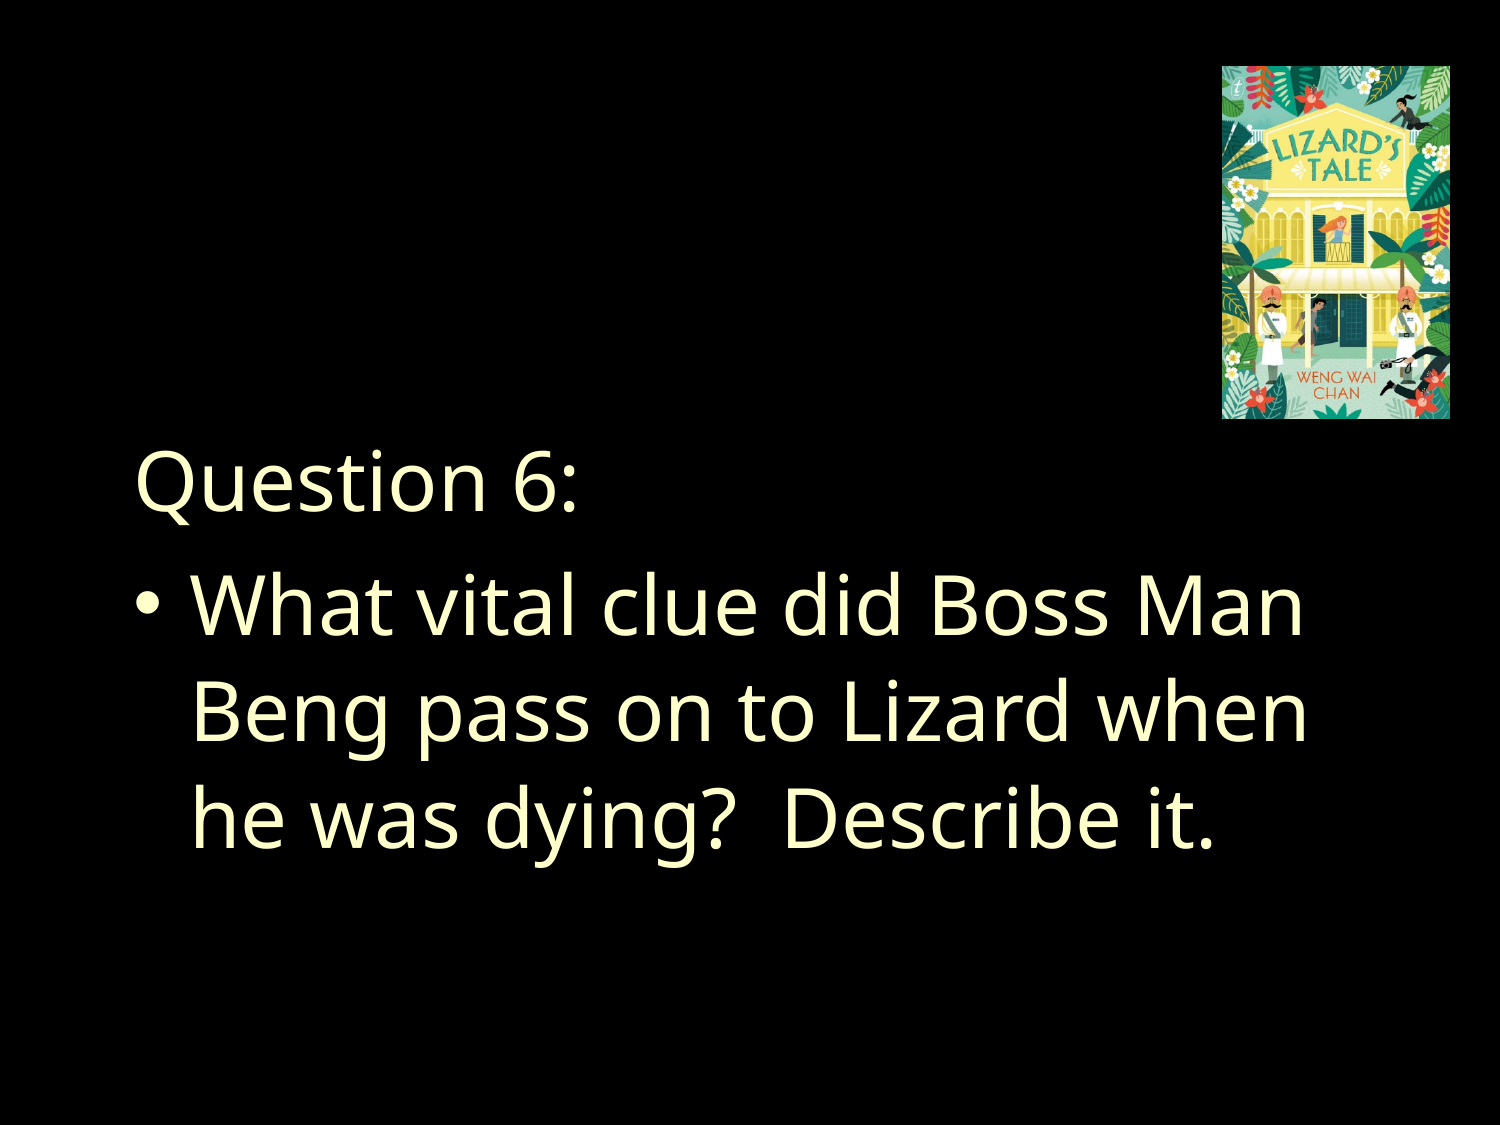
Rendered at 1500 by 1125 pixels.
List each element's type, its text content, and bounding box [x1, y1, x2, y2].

list Question 6: What vital clue did Boss Man Beng pass on to Lizard when he was dying? Describe it. [118, 420, 1408, 1005]
picture [1222, 66, 1451, 419]
